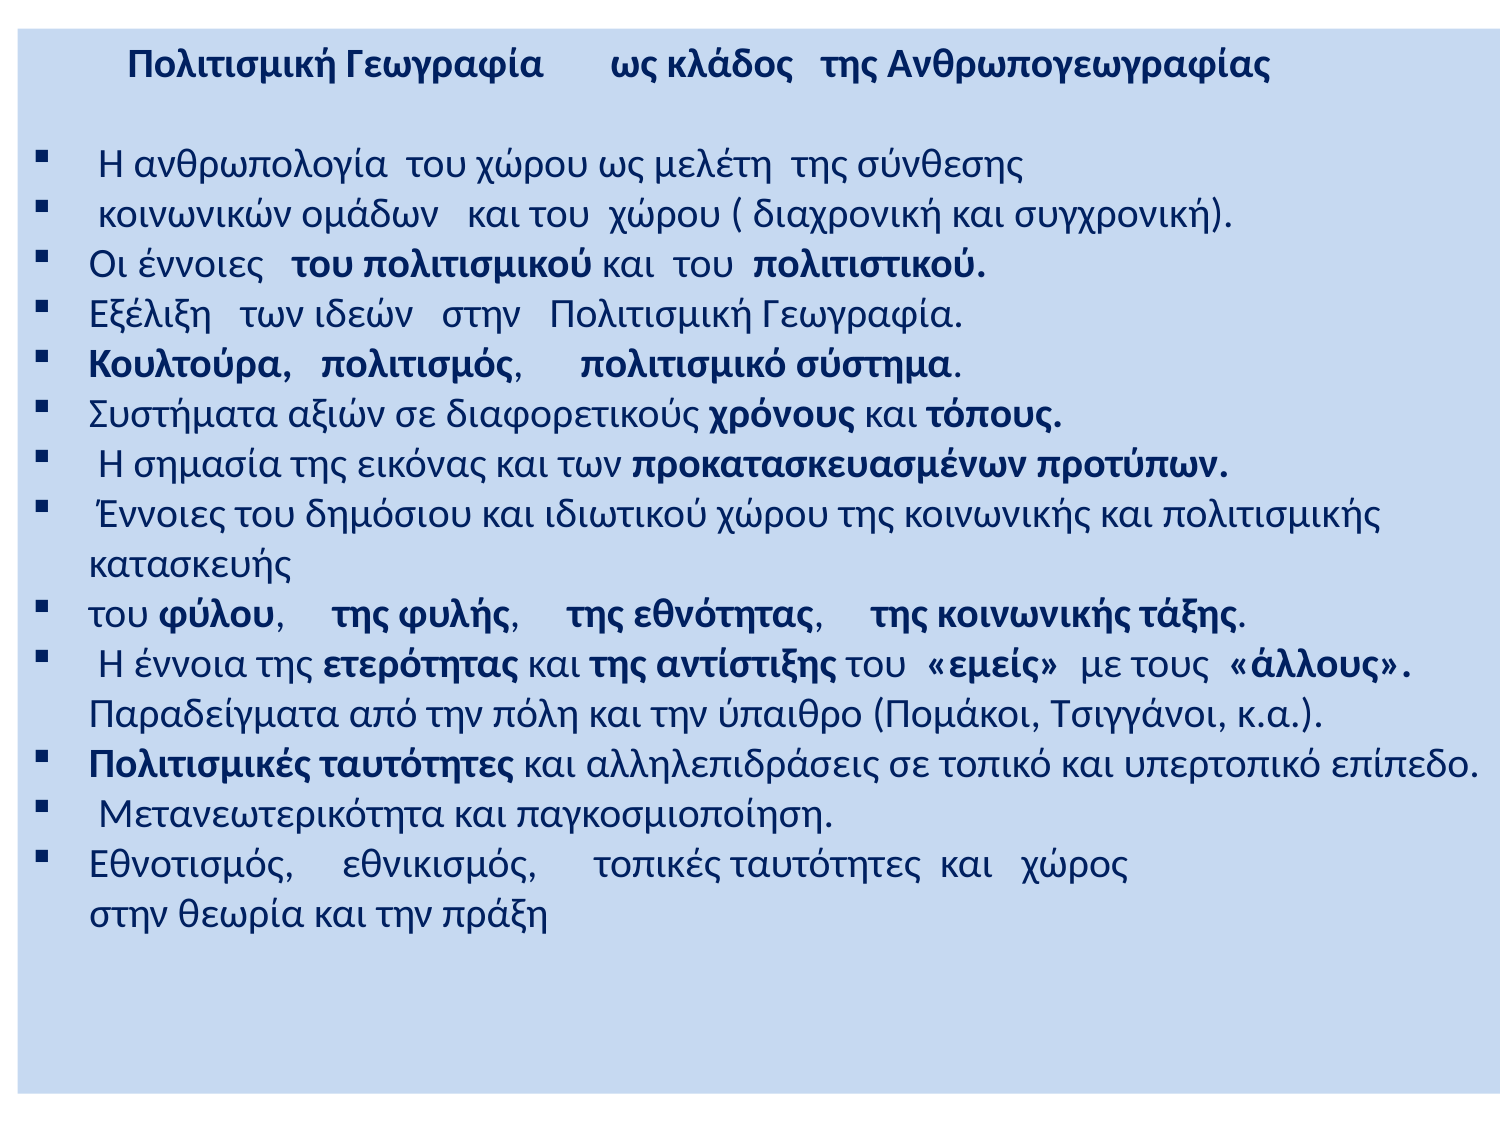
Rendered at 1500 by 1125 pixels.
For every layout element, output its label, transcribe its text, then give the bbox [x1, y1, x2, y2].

text_box Πολιτισμική Γεωγραφία ως κλάδος της Ανθρωπογεωγραφίας Η ανθρωπολογία του χώρου ως μελέτη της σύνθεσης κοινωνικών ομάδων και του χώρου ( διαχρονική και συγχρονική). Οι έννοιες του πολιτισμικού και του πολιτιστικού. Εξέλιξη των ιδεών στην Πολιτισμική Γεωγραφία. Κουλτούρα, πολιτισμός, πολιτισμικό σύστημα. Συστήματα αξιών σε διαφορετικούς χρόνους και τόπους. Η σημασία της εικόνας και των προκατασκευασμένων προτύπων. Έννοιες του δημόσιου και ιδιωτικού χώρου της κοινωνικής και πολιτισμικής κατασκευής του φύλου, της φυλής, της εθνότητας, της κοινωνικής τάξης. Η έννοια της ετερότητας και της αντίστιξης του «εμείς» με τους «άλλους». Παραδείγματα από την πόλη και την ύπαιθρο (Πομάκοι, Τσιγγάνοι, κ.α.). Πολιτισμικές ταυτότητες και αλληλεπιδράσεις σε τοπικό και υπερτοπικό επίπεδο. Μετανεωτερικότητα και παγκοσμιοποίηση. Εθνοτισμός, εθνικισμός, τοπικές ταυτότητες και χώρος στην θεωρία και την πράξη [17, 28, 1500, 1094]
